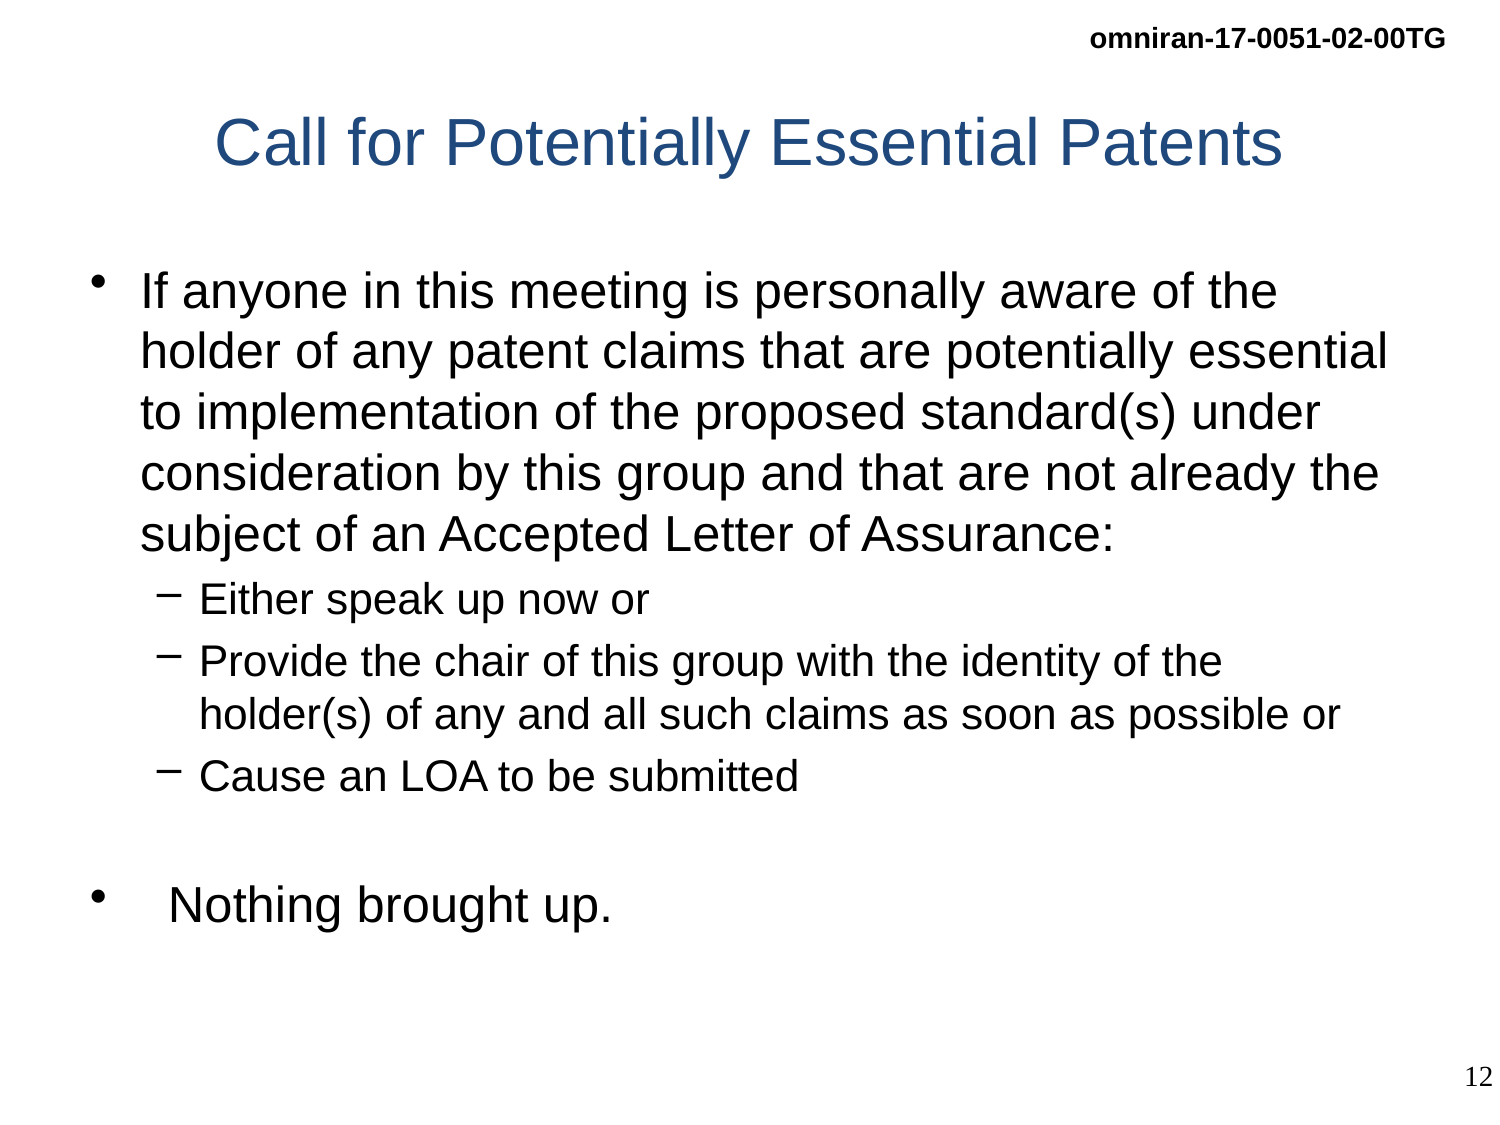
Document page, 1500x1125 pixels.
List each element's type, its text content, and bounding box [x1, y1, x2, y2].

list If anyone in this meeting is personally aware of the holder of any patent claims that are potentially essential to implementation of the proposed standard(s) under consideration by this group and that are not already the subject of an Accepted Letter of Assurance: Either speak up now or Provide the chair of this group with the identity of the holder(s) of any and all such claims as soon as possible or Cause an LOA to be submitted Nothing brought up. [75, 249, 1425, 1005]
title Call for Potentially Essential Patents [75, 45, 1425, 233]
